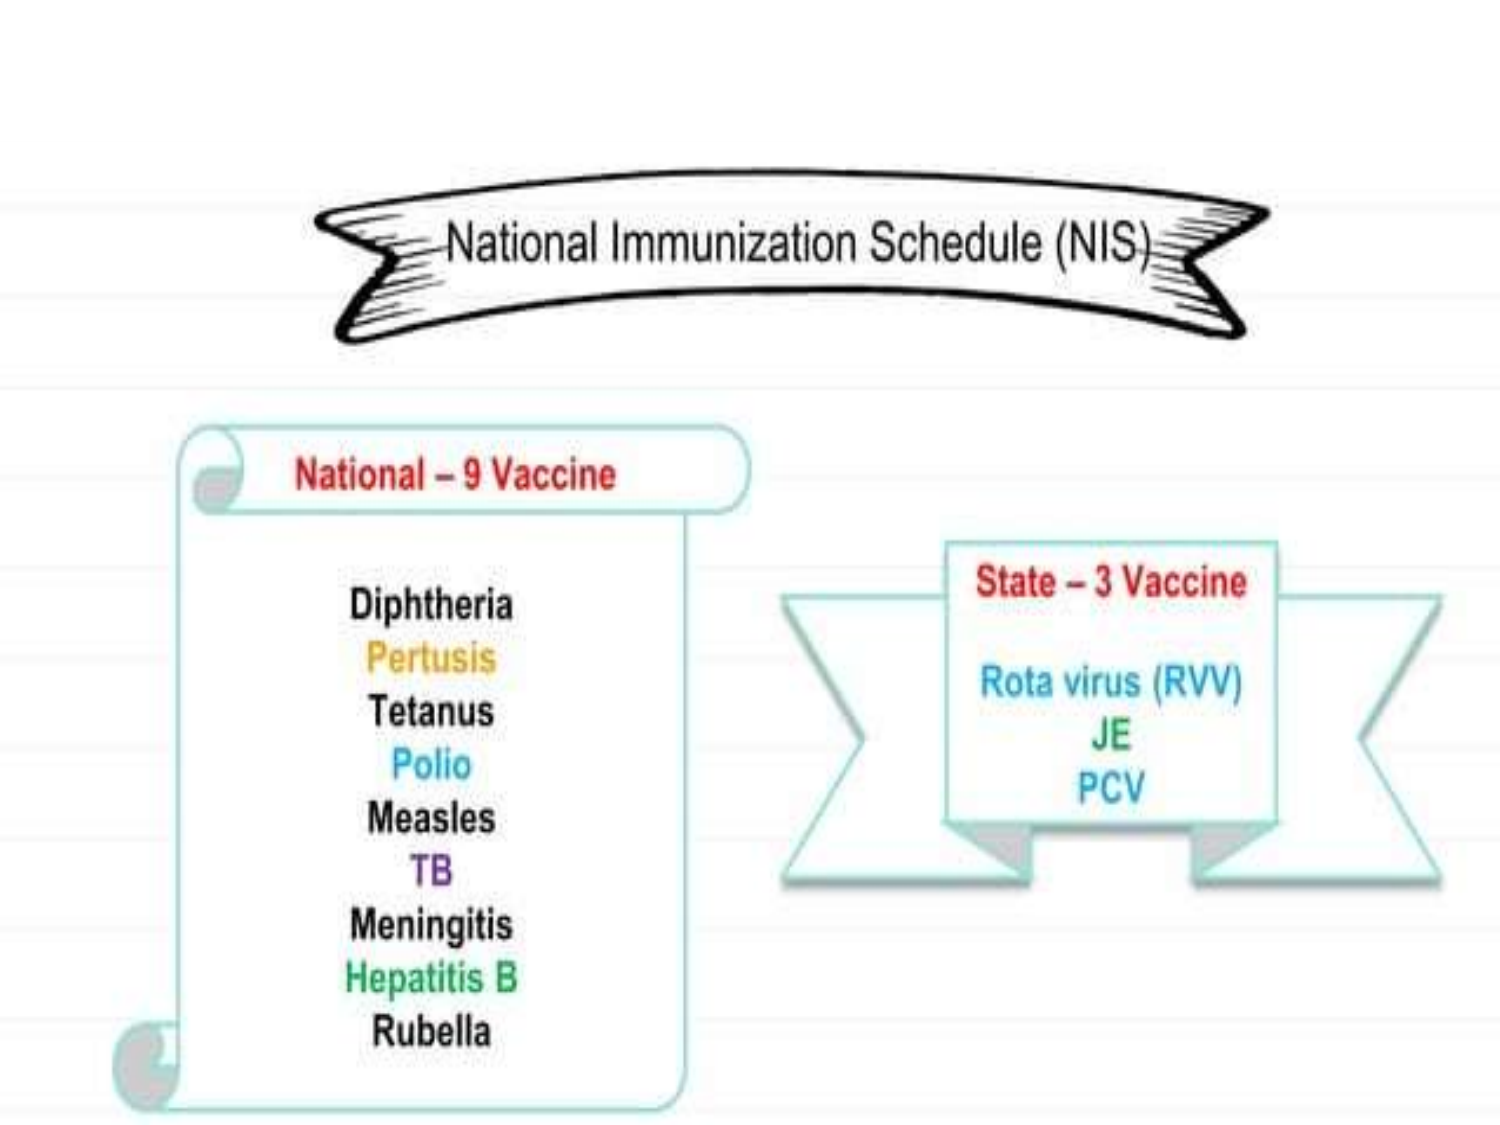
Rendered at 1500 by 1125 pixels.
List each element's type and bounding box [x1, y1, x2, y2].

picture [0, 139, 1500, 1125]
